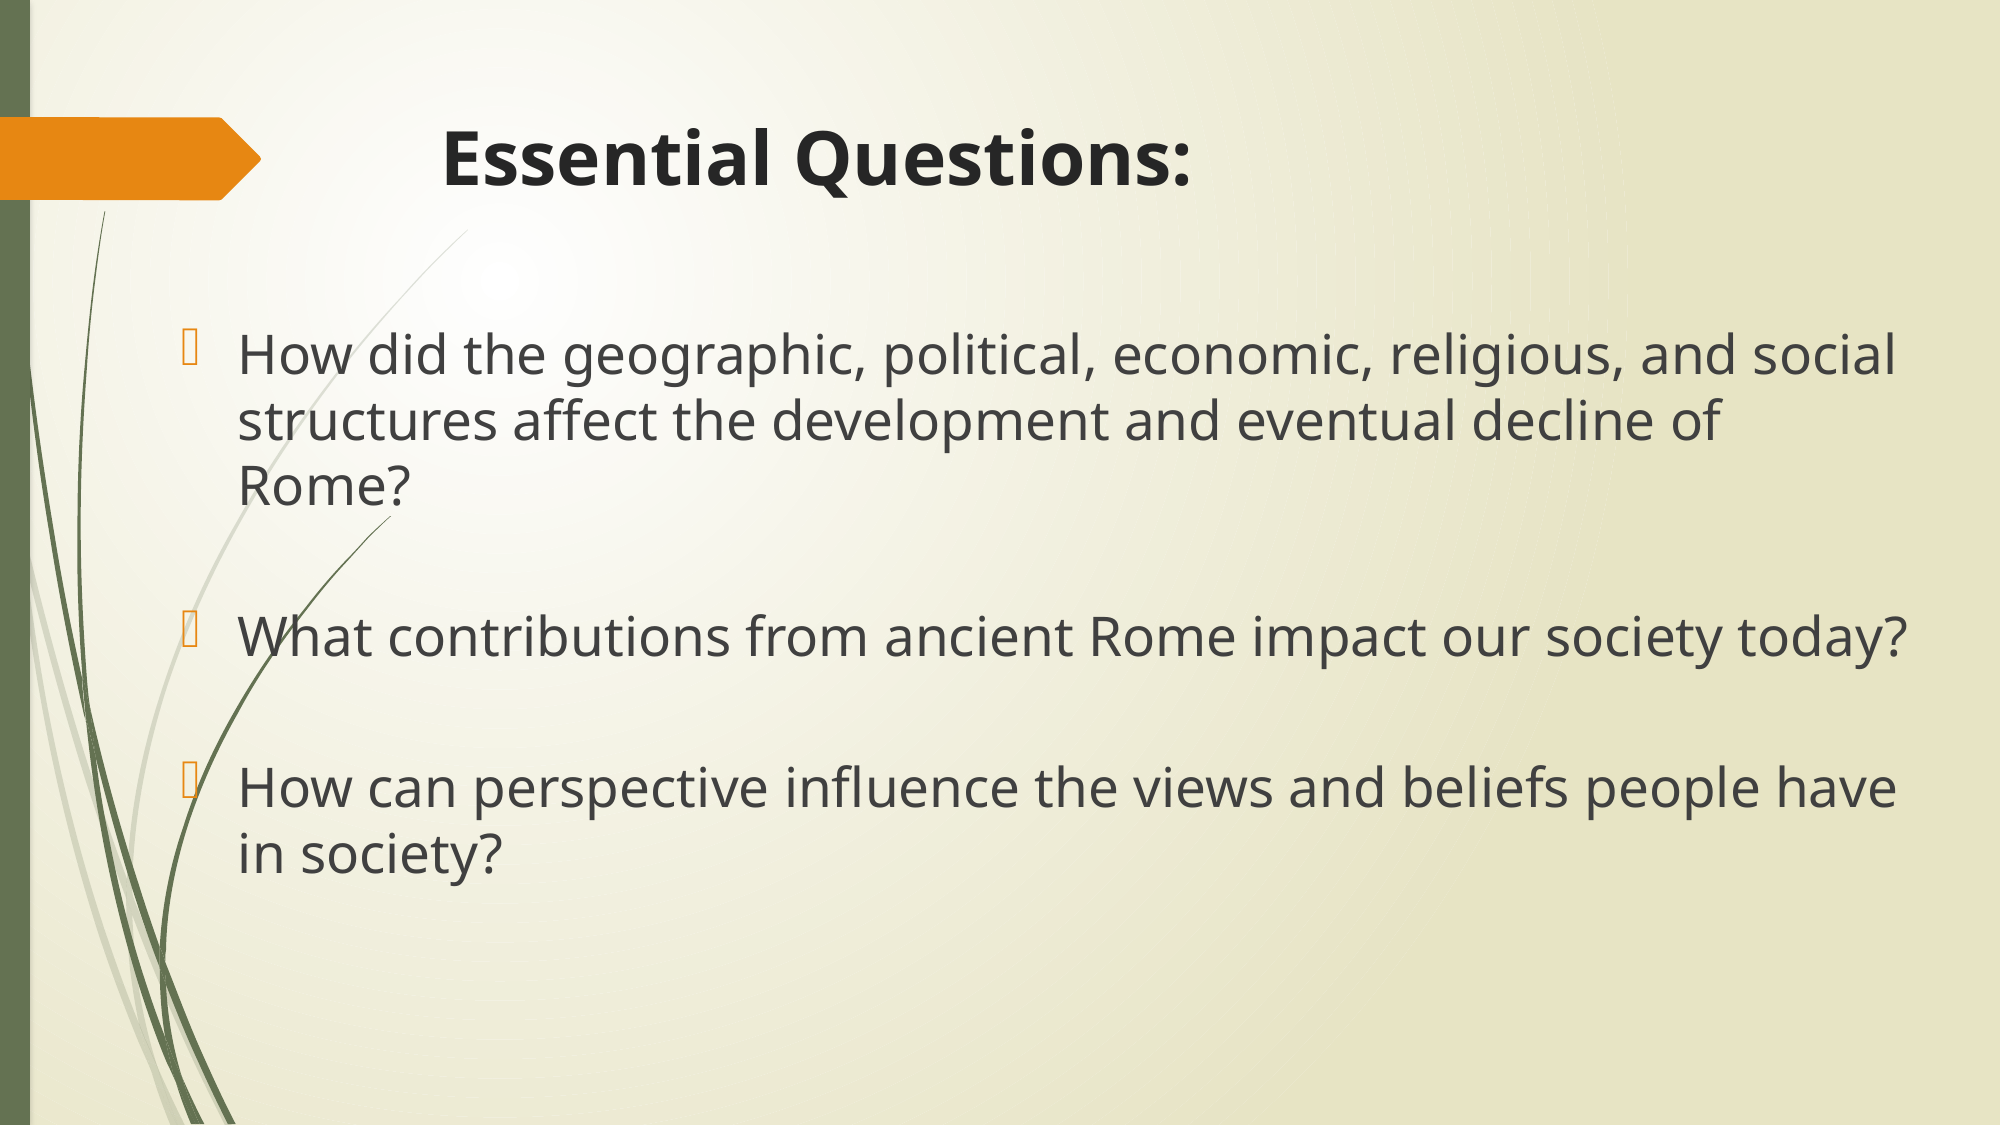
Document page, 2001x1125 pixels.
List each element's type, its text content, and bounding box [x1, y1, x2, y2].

list How did the geographic, political, economic, religious, and social structures affect the development and eventual decline of Rome? What contributions from ancient Rome impact our society today? How can perspective influence the views and beliefs people have in society? [165, 312, 1932, 933]
title Essential Questions: [425, 102, 1888, 312]
